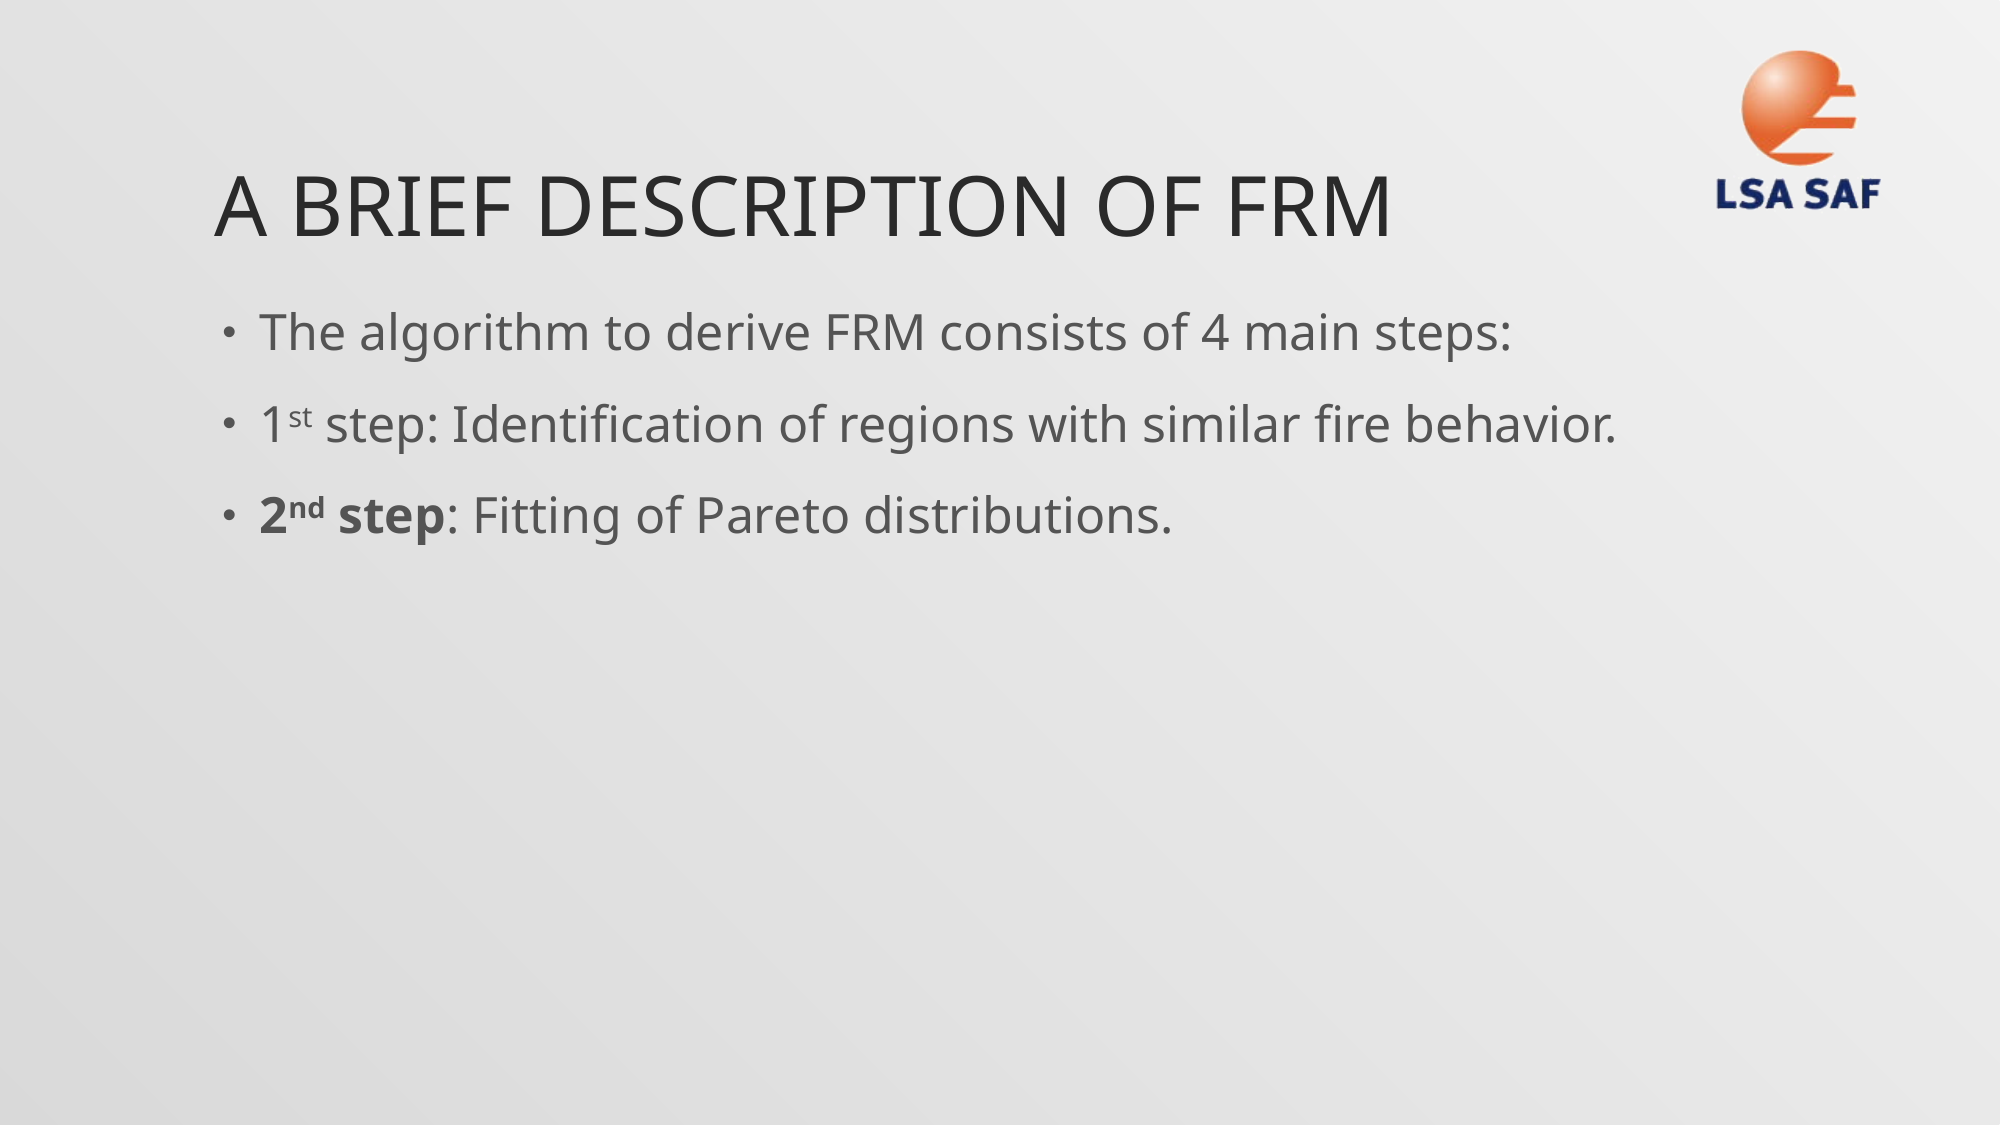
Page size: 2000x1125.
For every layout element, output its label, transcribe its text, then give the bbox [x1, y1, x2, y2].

list The algorithm to derive FRM consists of 4 main steps: 1st step: Identification of regions with similar fire behavior. 2nd step: Fitting of Pareto distributions. [199, 299, 1800, 1013]
title A brief description of Frm [199, 45, 1800, 263]
picture [1682, 13, 1917, 248]
